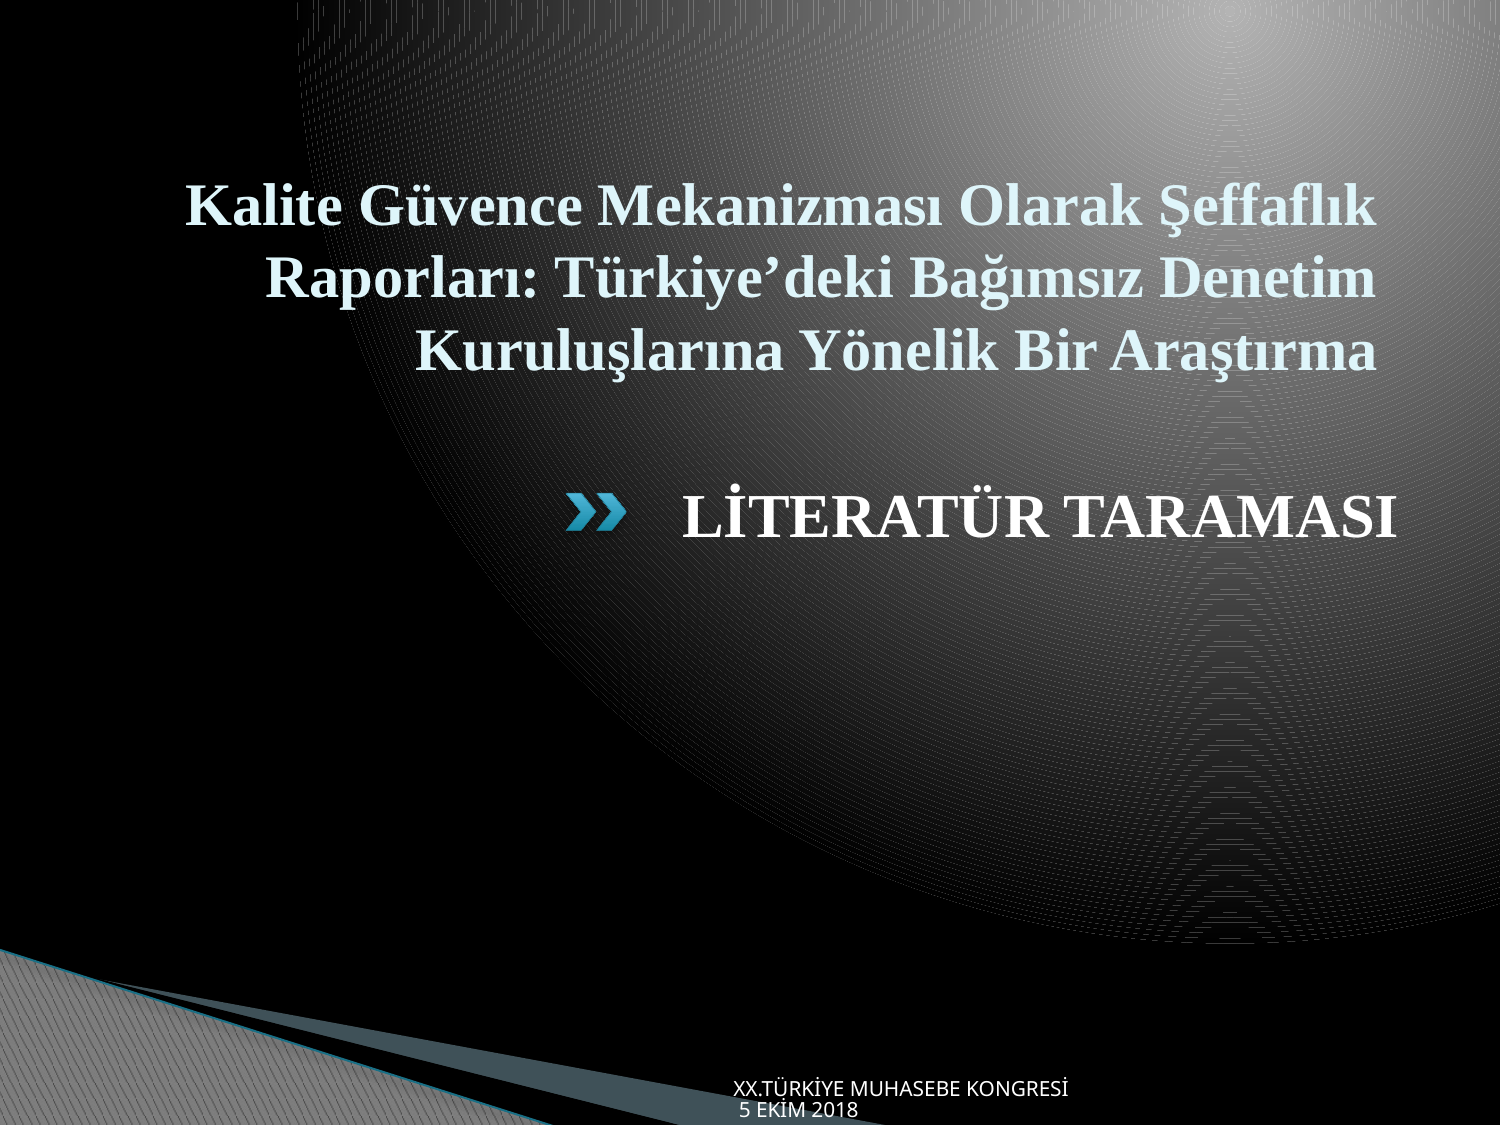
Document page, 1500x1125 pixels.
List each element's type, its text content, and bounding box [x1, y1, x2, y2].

list LİTERATÜR TARAMASI [667, 468, 1459, 707]
title Kalite Güvence Mekanizması Olarak Şeffaflık Raporları: Türkiye’deki Bağımsız Denetim Kuruluşlarına Yönelik Bir Araştırma [118, 90, 1394, 390]
picture [0, 952, 543, 1125]
footer XX.TÜRKİYE MUHASEBE KONGRESİ 5 EKİM 2018 [718, 1051, 1105, 1112]
